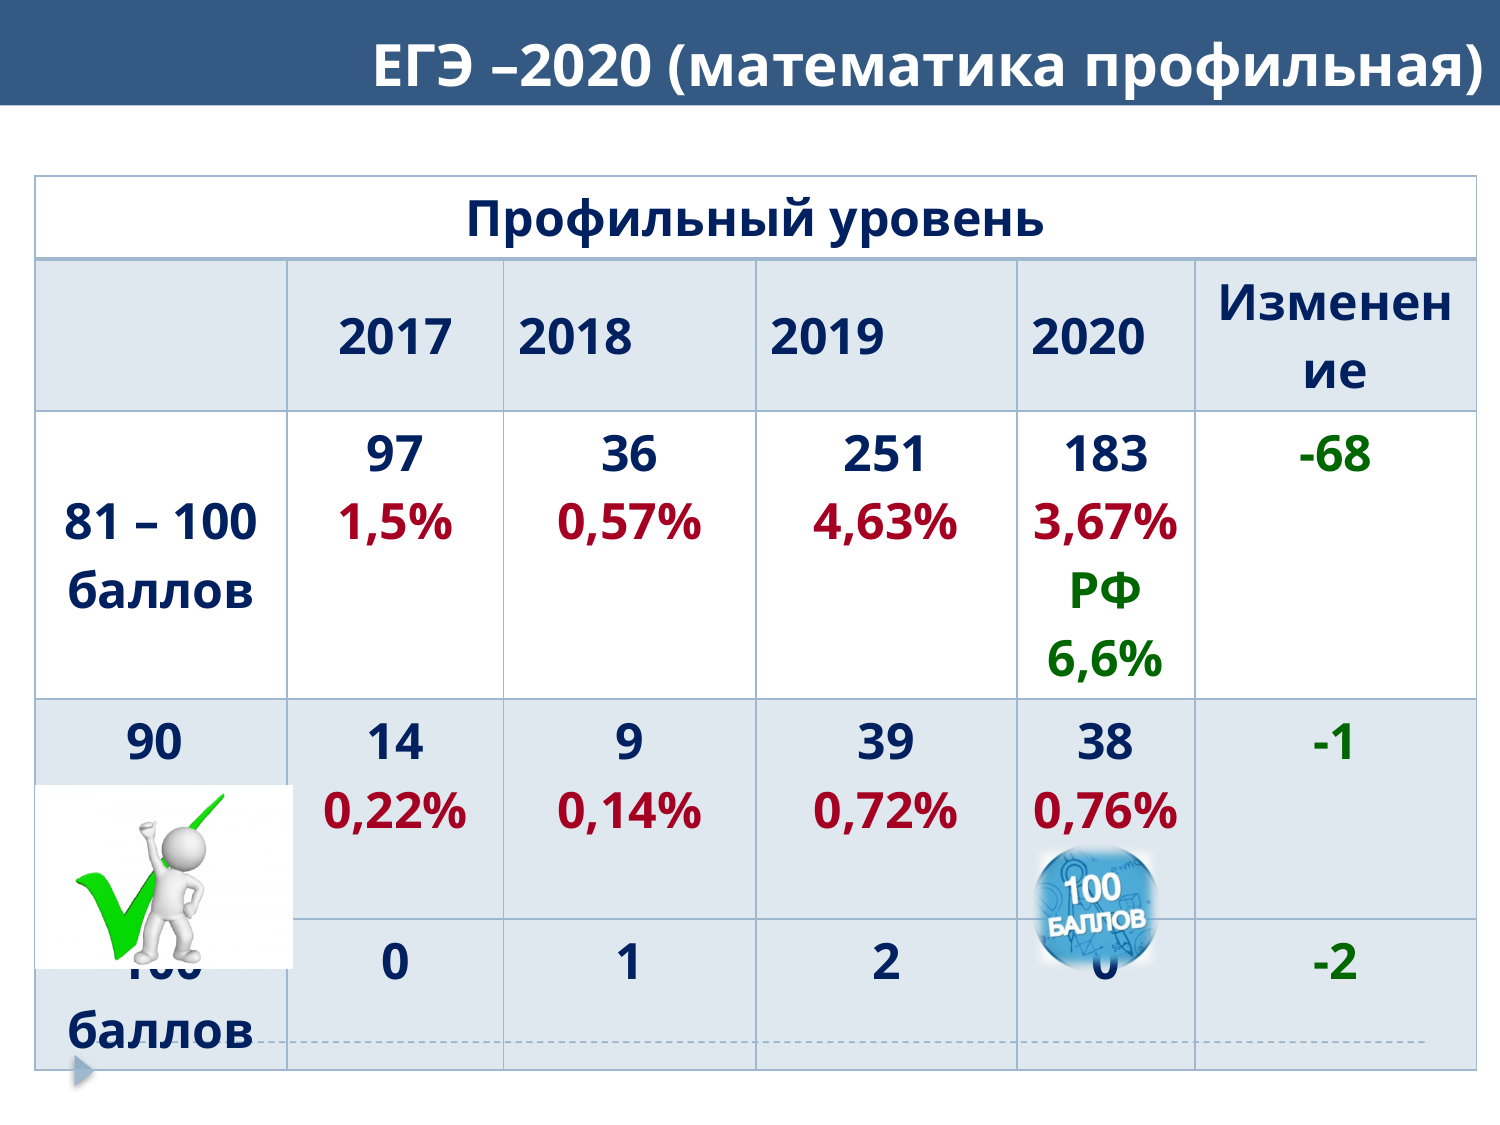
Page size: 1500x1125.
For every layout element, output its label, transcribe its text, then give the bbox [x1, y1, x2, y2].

table_cell 2 [757, 920, 1016, 1069]
table_cell 9 0,14% [504, 700, 755, 918]
table_cell 2017 [288, 261, 503, 410]
text_box ЕГЭ –2020 (математика профильная) [0, 0, 1500, 106]
table_cell 81 – 100 баллов [36, 412, 286, 698]
table_cell 2018 [504, 261, 755, 410]
table_cell 90 и более баллов [36, 700, 286, 784]
table_cell -1 [1196, 700, 1476, 918]
table_header Профильный уровень [36, 177, 1476, 257]
table_cell -2 [1196, 920, 1476, 1069]
table_cell 183 3,67% РФ 6,6% [1018, 412, 1194, 698]
table_cell 2020 [1018, 261, 1194, 410]
table_cell 0 [1018, 920, 1194, 1069]
table_cell [36, 261, 286, 410]
table_cell 38 0,76% [1018, 700, 1194, 918]
picture [34, 784, 294, 969]
table_cell 14 0,22% [288, 700, 503, 918]
picture [1031, 843, 1161, 973]
table_cell 0 [288, 920, 503, 1069]
table_cell 36 0,57% [504, 412, 755, 698]
table_cell 39 0,72% [757, 700, 1016, 918]
table_cell Изменение [1196, 261, 1476, 410]
table_cell 1 [504, 920, 755, 1069]
table_cell 2019 [757, 261, 1016, 410]
table_cell -68 [1196, 412, 1476, 698]
table_cell 251 4,63% [757, 412, 1016, 698]
table_cell 100 баллов [36, 981, 286, 1069]
table_cell 97 1,5% [288, 412, 503, 698]
